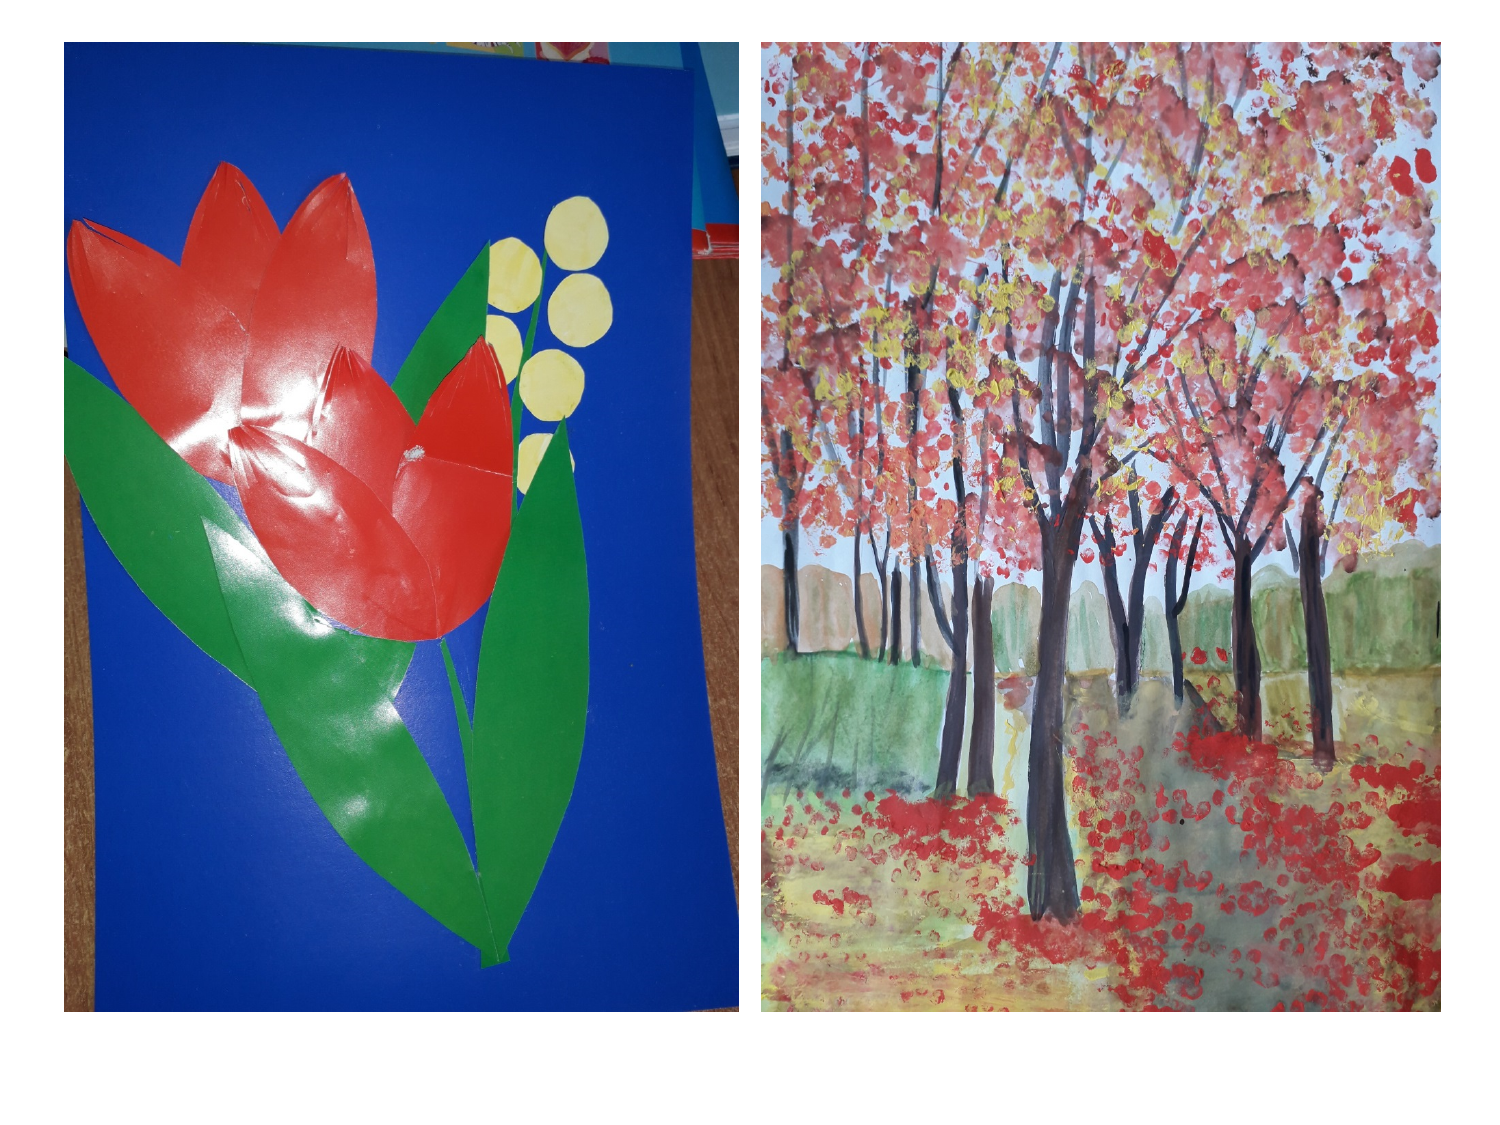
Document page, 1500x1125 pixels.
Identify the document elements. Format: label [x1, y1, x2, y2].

picture [761, 42, 1441, 1012]
picture [64, 42, 739, 1012]
